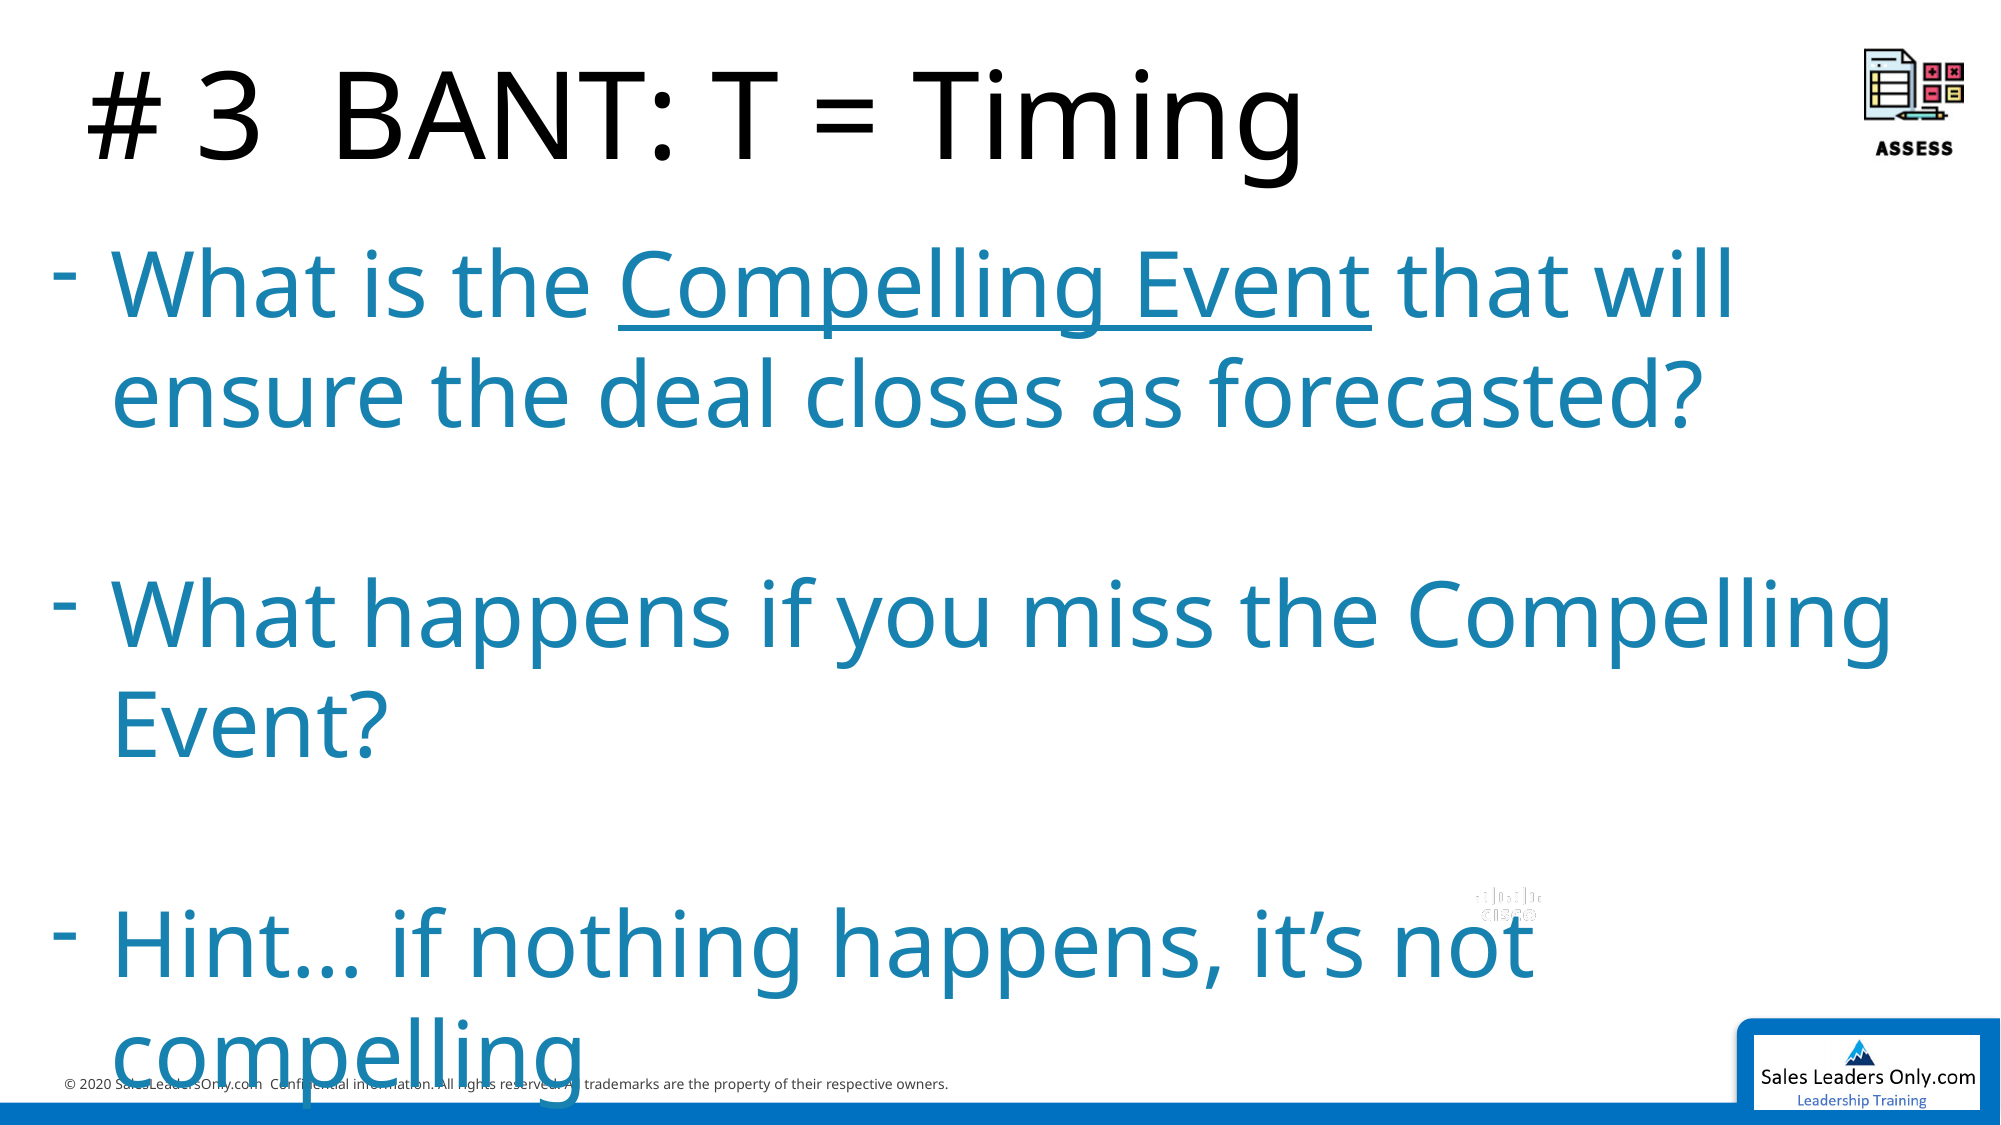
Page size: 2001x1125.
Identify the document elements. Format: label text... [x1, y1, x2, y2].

list What is the Compelling Event that will ensure the deal closes as forecasted? What happens if you miss the Compelling Event? Hint… if nothing happens, it’s not compelling [51, 226, 1985, 951]
picture [1864, 32, 1965, 163]
picture [1754, 1035, 1980, 1110]
title # 3 BANT: T = Timing [85, 37, 1915, 186]
